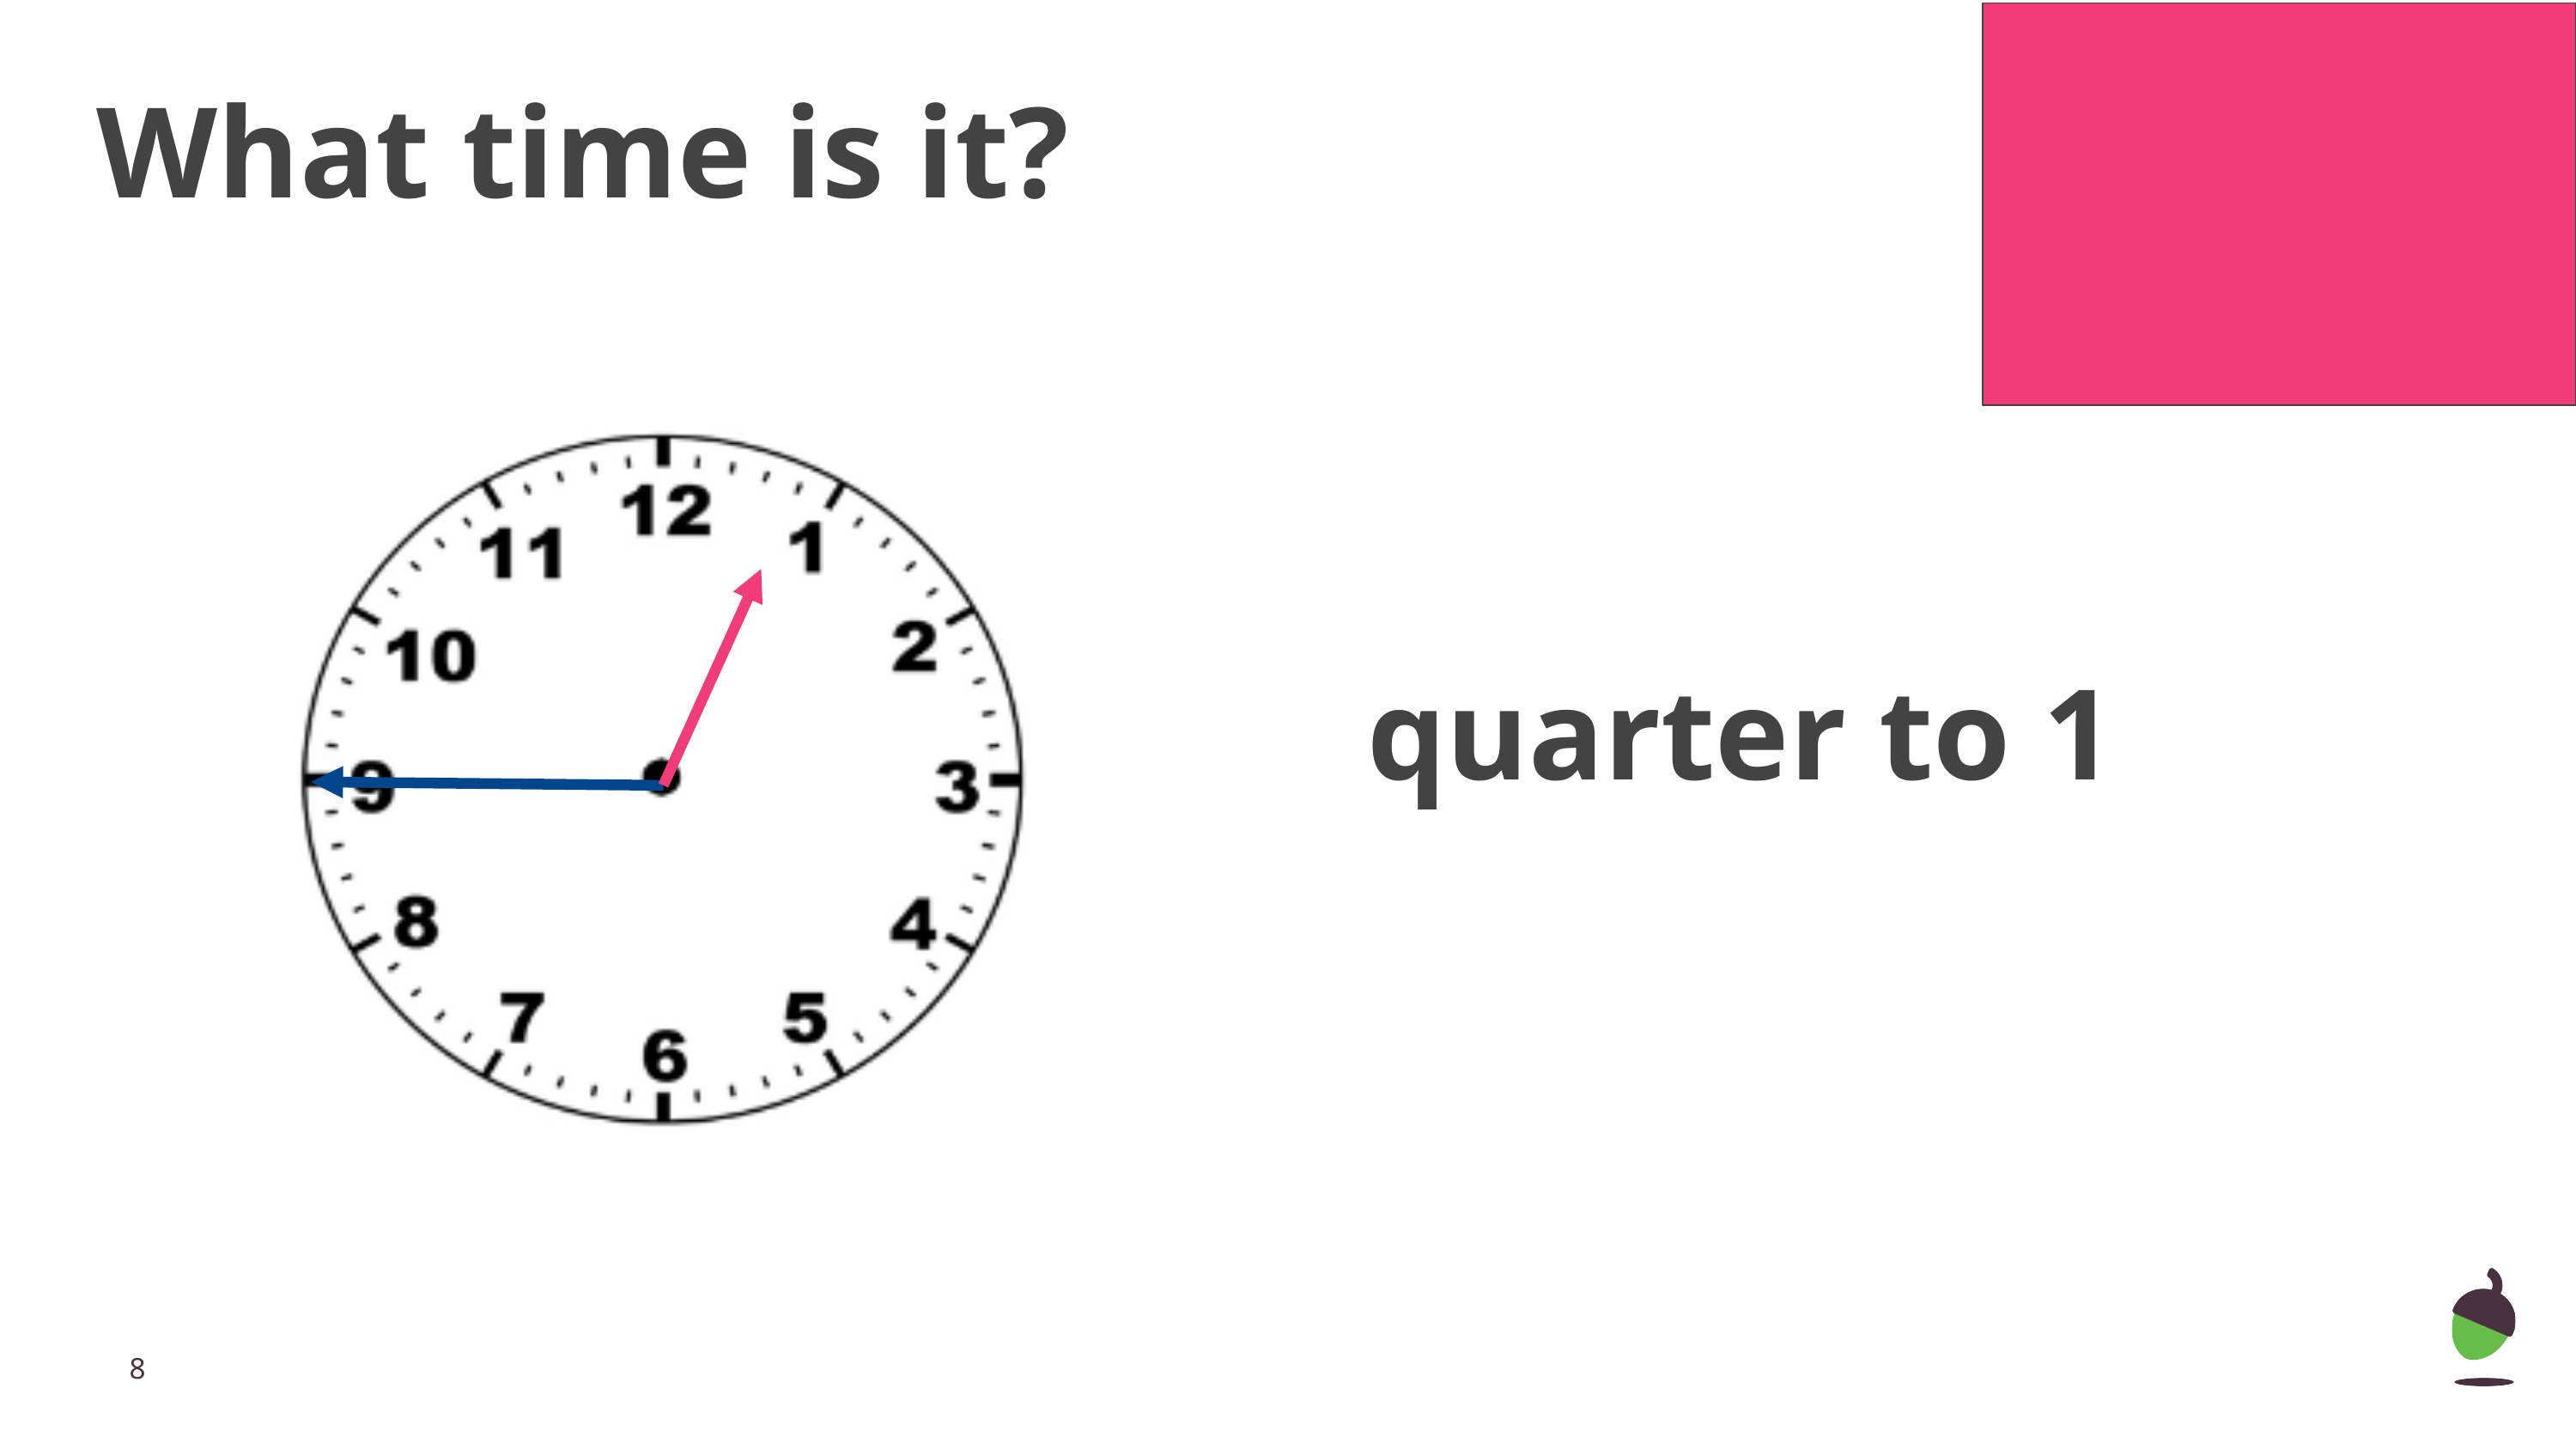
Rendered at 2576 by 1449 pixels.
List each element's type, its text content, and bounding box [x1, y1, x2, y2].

slide_number ‹#› [129, 1349, 332, 1401]
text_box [663, 568, 762, 786]
text_box [1982, 3, 2576, 405]
text_box What time is it? [83, 59, 1355, 227]
text_box quarter to 1 [1354, 642, 2318, 1045]
picture [2451, 1268, 2516, 1386]
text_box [310, 781, 659, 786]
picture [219, 293, 1100, 1197]
